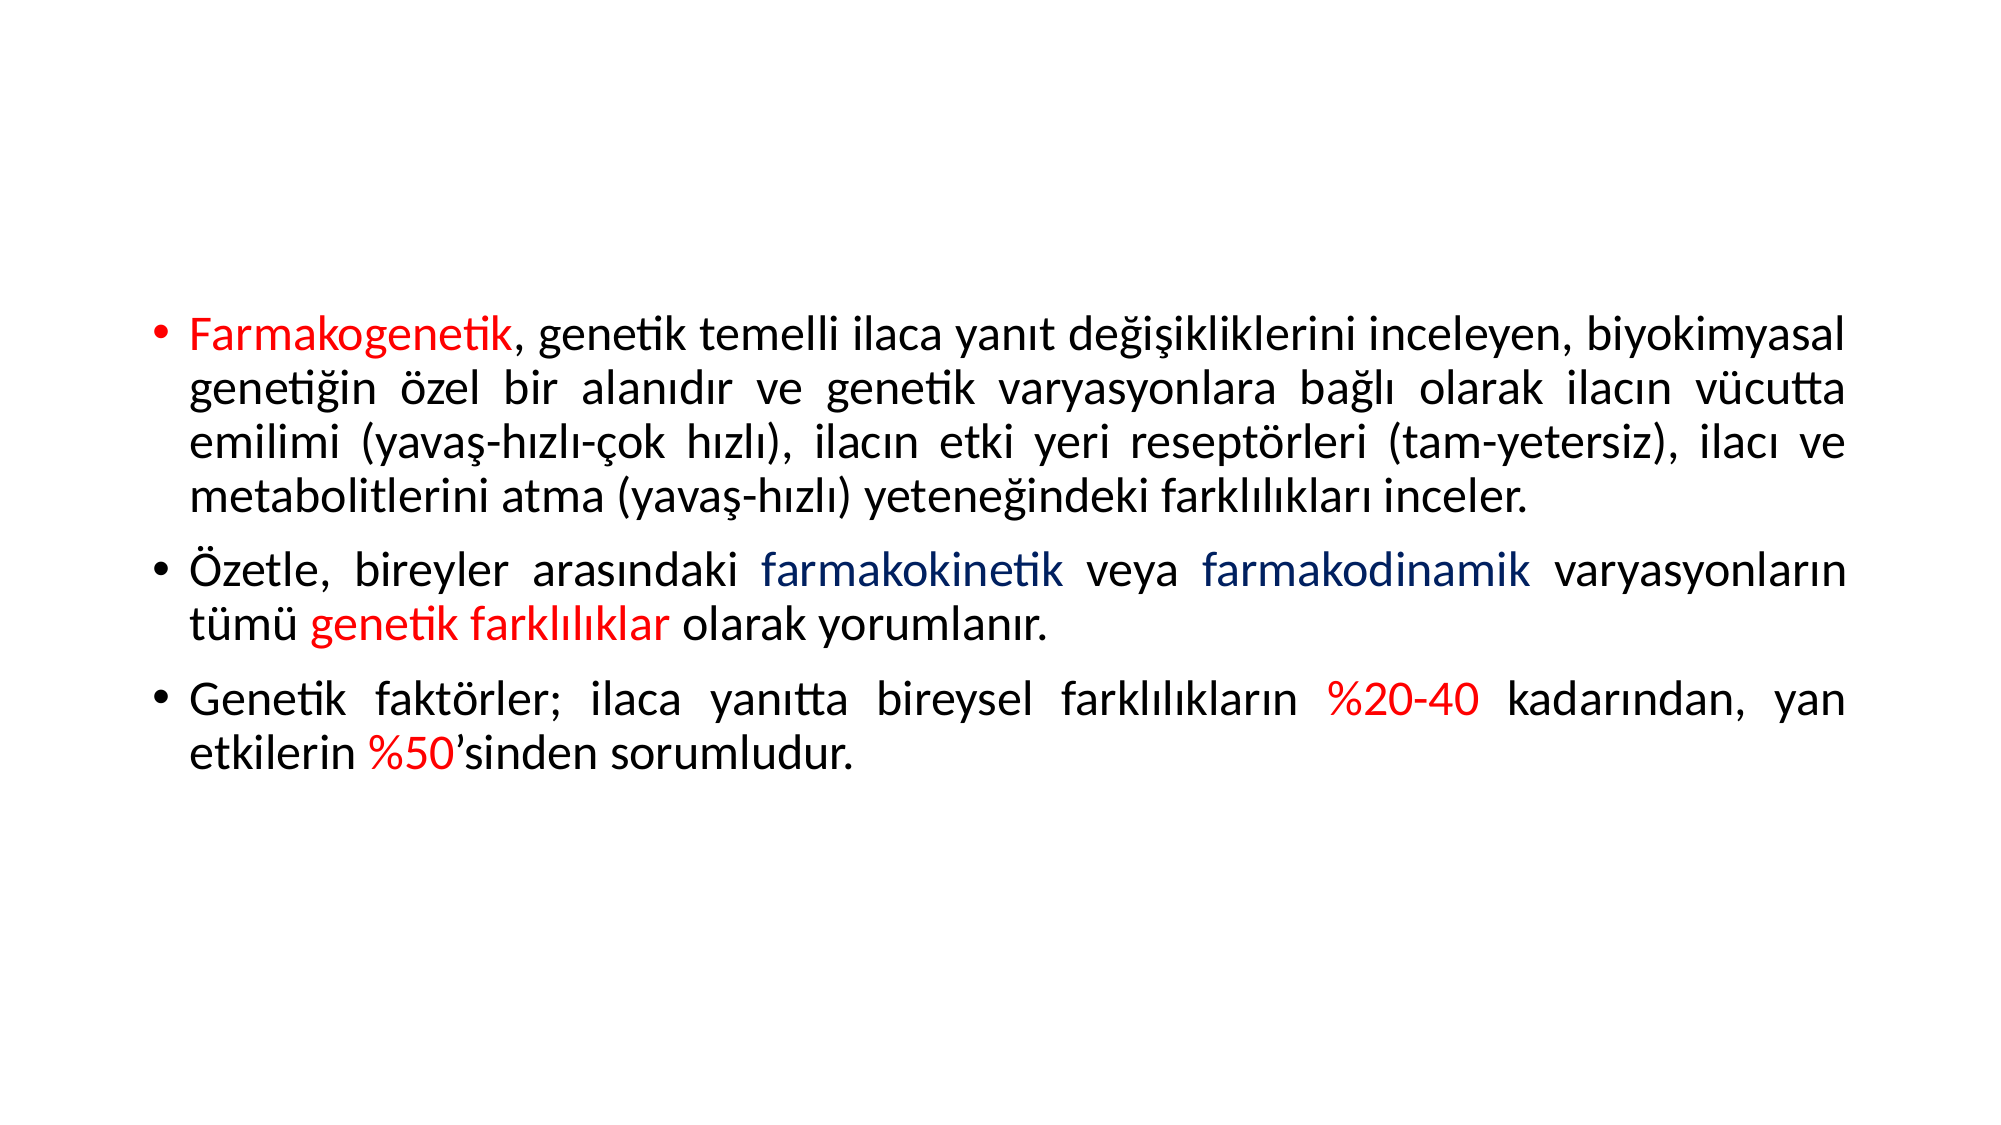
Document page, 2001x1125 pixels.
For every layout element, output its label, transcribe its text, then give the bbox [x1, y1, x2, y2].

list Farmakogenetik, genetik temelli ilaca yanıt değişikliklerini inceleyen, biyokimyasal genetiğin özel bir alanıdır ve genetik varyasyonlara bağlı olarak ilacın vücutta emilimi (yavaş-hızlı-çok hızlı), ilacın etki yeri reseptörleri (tam-yetersiz), ilacı ve metabolitlerini atma (yavaş-hızlı) yeteneğindeki farklılıkları inceler. Özetle, bireyler arasındaki farmakokinetik veya farmakodinamik varyasyonların tümü genetik farklılıklar olarak yorumlanır. Genetik faktörler; ilaca yanıtta bireysel farklılıkların %20-40 kadarından, yan etkilerin %50’sinden sorumludur. [137, 299, 1863, 1014]
